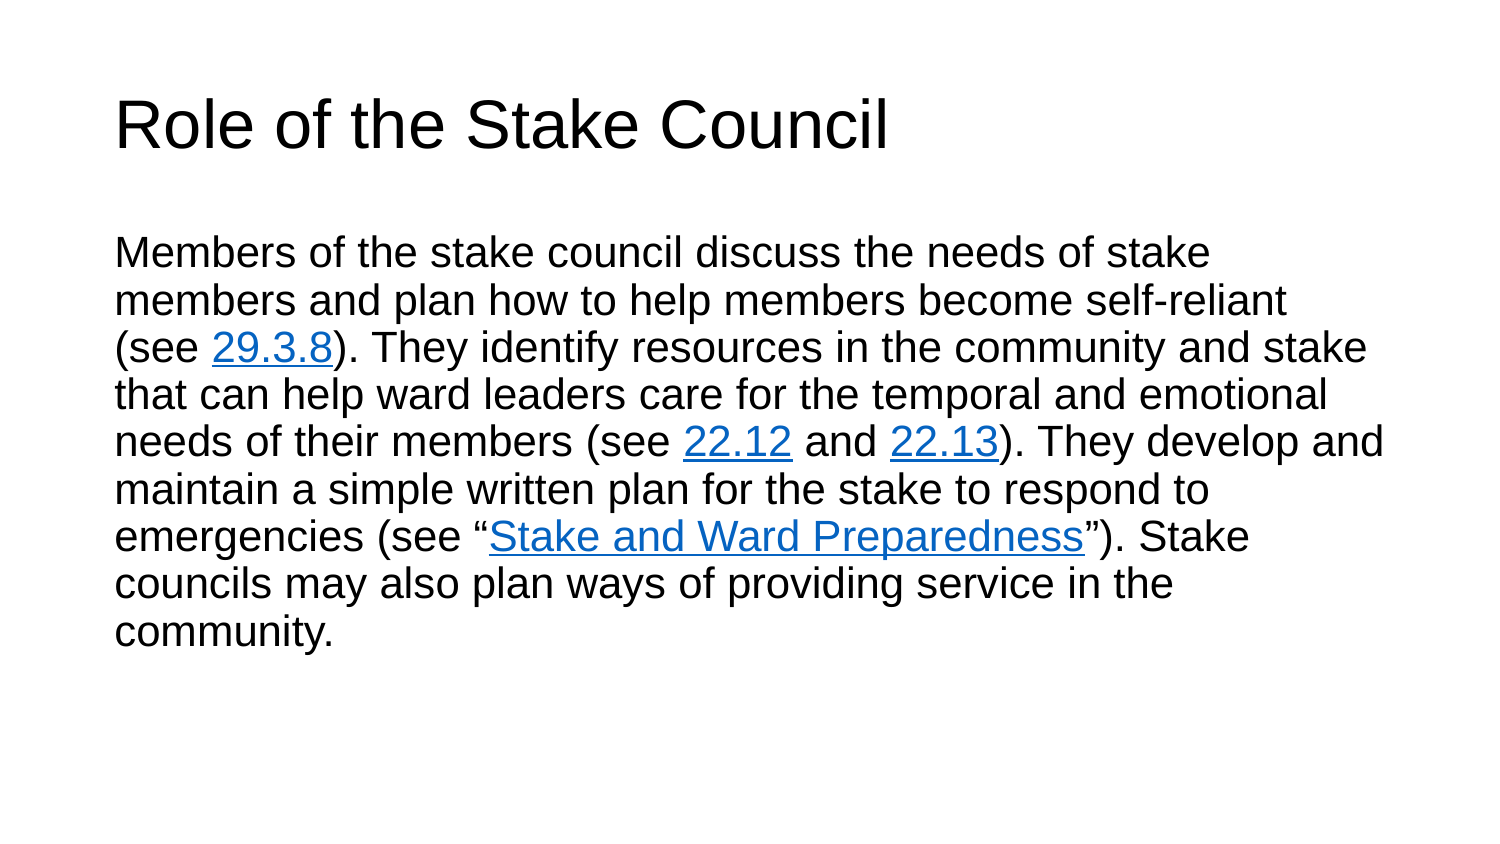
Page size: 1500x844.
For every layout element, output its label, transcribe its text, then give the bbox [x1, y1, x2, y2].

title Role of the Stake Council [103, 44, 1397, 208]
list Members of the stake council discuss the needs of stake members and plan how to help members become self-reliant (see 29.3.8). They identify resources in the community and stake that can help ward leaders care for the temporal and emotional needs of their members (see 22.12 and 22.13). They develop and maintain a simple written plan for the stake to respond to emergencies (see “Stake and Ward Preparedness”). Stake councils may also plan ways of providing service in the community. [103, 224, 1397, 760]
